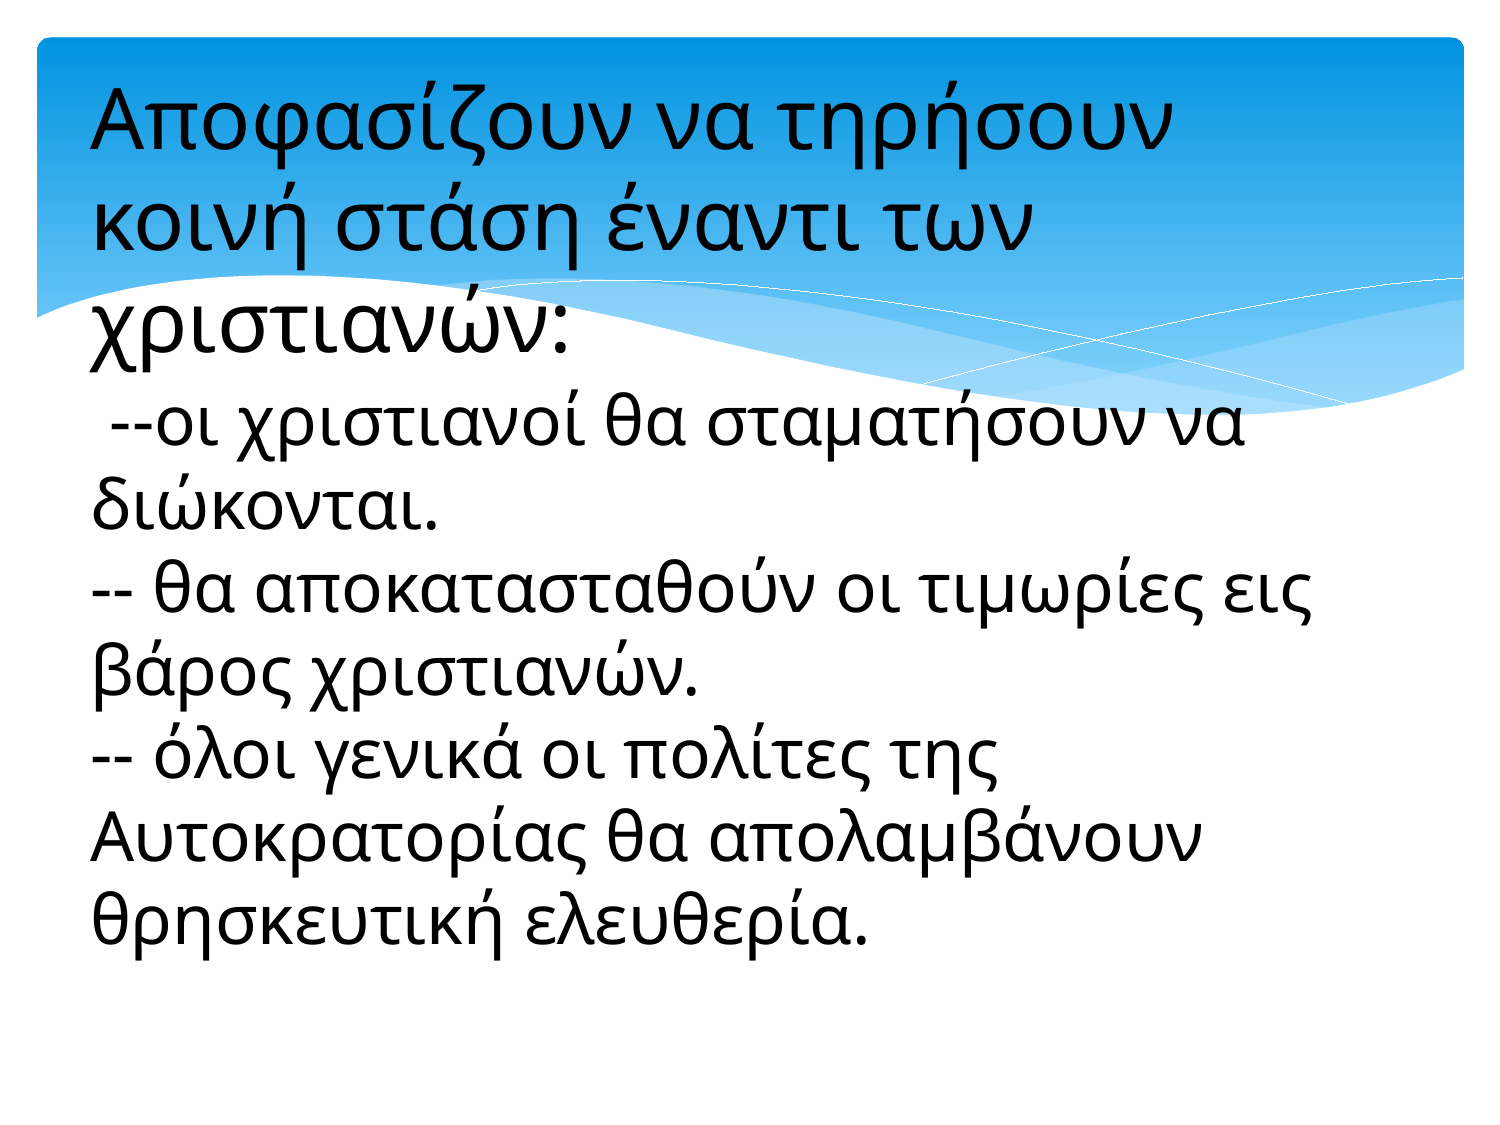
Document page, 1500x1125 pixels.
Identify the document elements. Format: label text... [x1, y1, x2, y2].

title Αποφασίζουν να τηρήσουν κοινή στάση έναντι των χριστιανών: --οι χριστιανοί θα σταματήσουν να διώκονται. -- θα αποκατασταθούν οι τιμωρίες εις βάρος χριστιανών. -- όλοι γενικά οι πολίτες της Αυτοκρατορίας θα απολαμβάνουν θρησκευτική ελευθερία. [75, 55, 1425, 1059]
